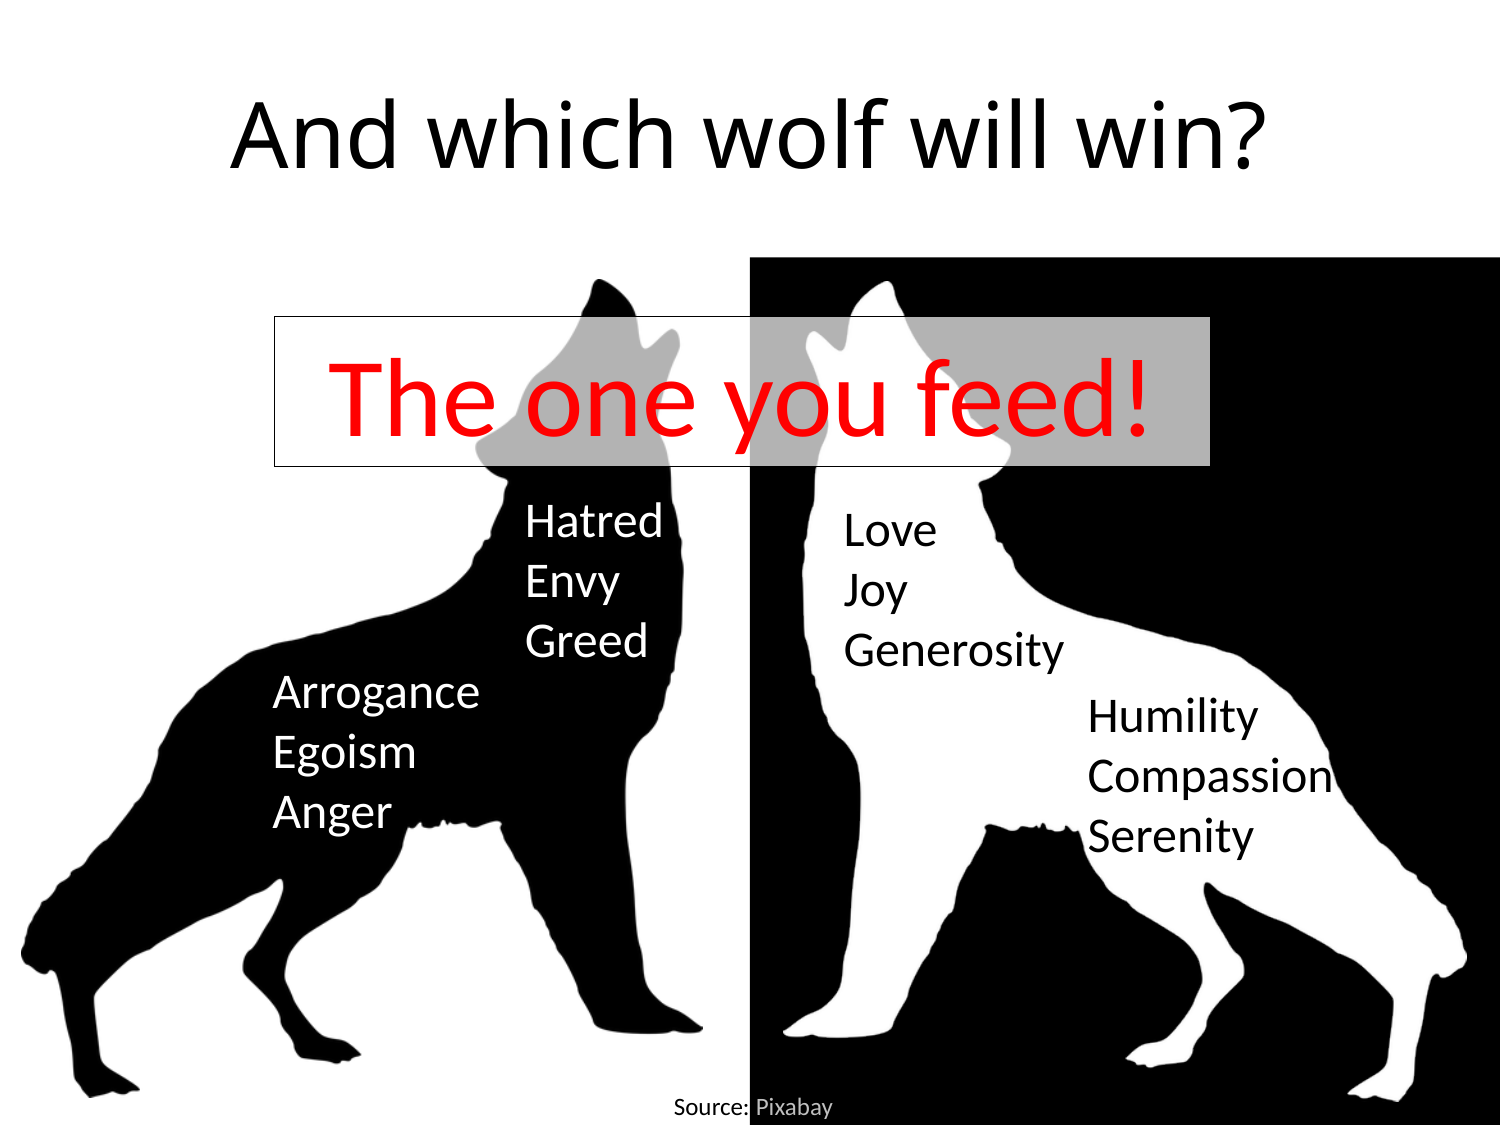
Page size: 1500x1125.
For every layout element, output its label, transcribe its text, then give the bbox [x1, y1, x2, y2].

text_box [749, 256, 1500, 1125]
text_box Source: Pixabay [659, 1083, 848, 1125]
picture [783, 281, 1467, 1102]
title And which wolf will win? [103, 0, 1397, 278]
text_box The one you feed! [703, 316, 783, 467]
picture [21, 279, 703, 1098]
